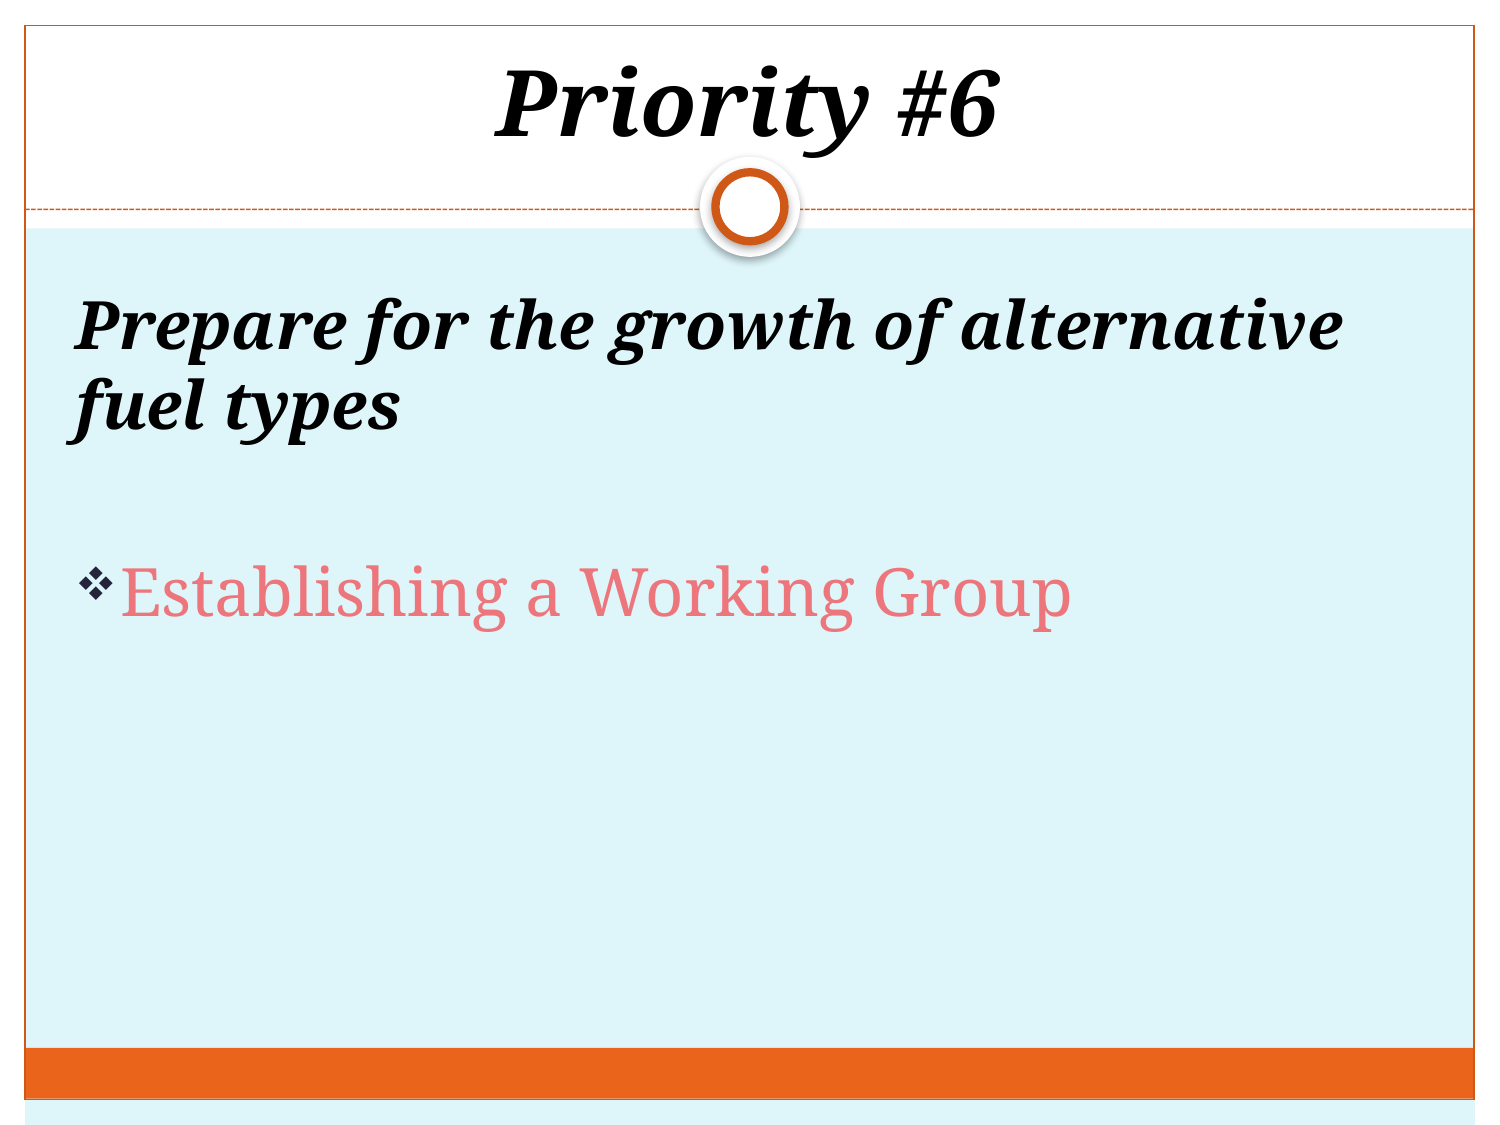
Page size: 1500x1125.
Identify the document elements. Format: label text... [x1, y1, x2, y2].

text_box Priority #6 [482, 37, 1014, 163]
list Prepare for the growth of alternative fuel types Establishing a Working Group [60, 275, 1436, 1003]
